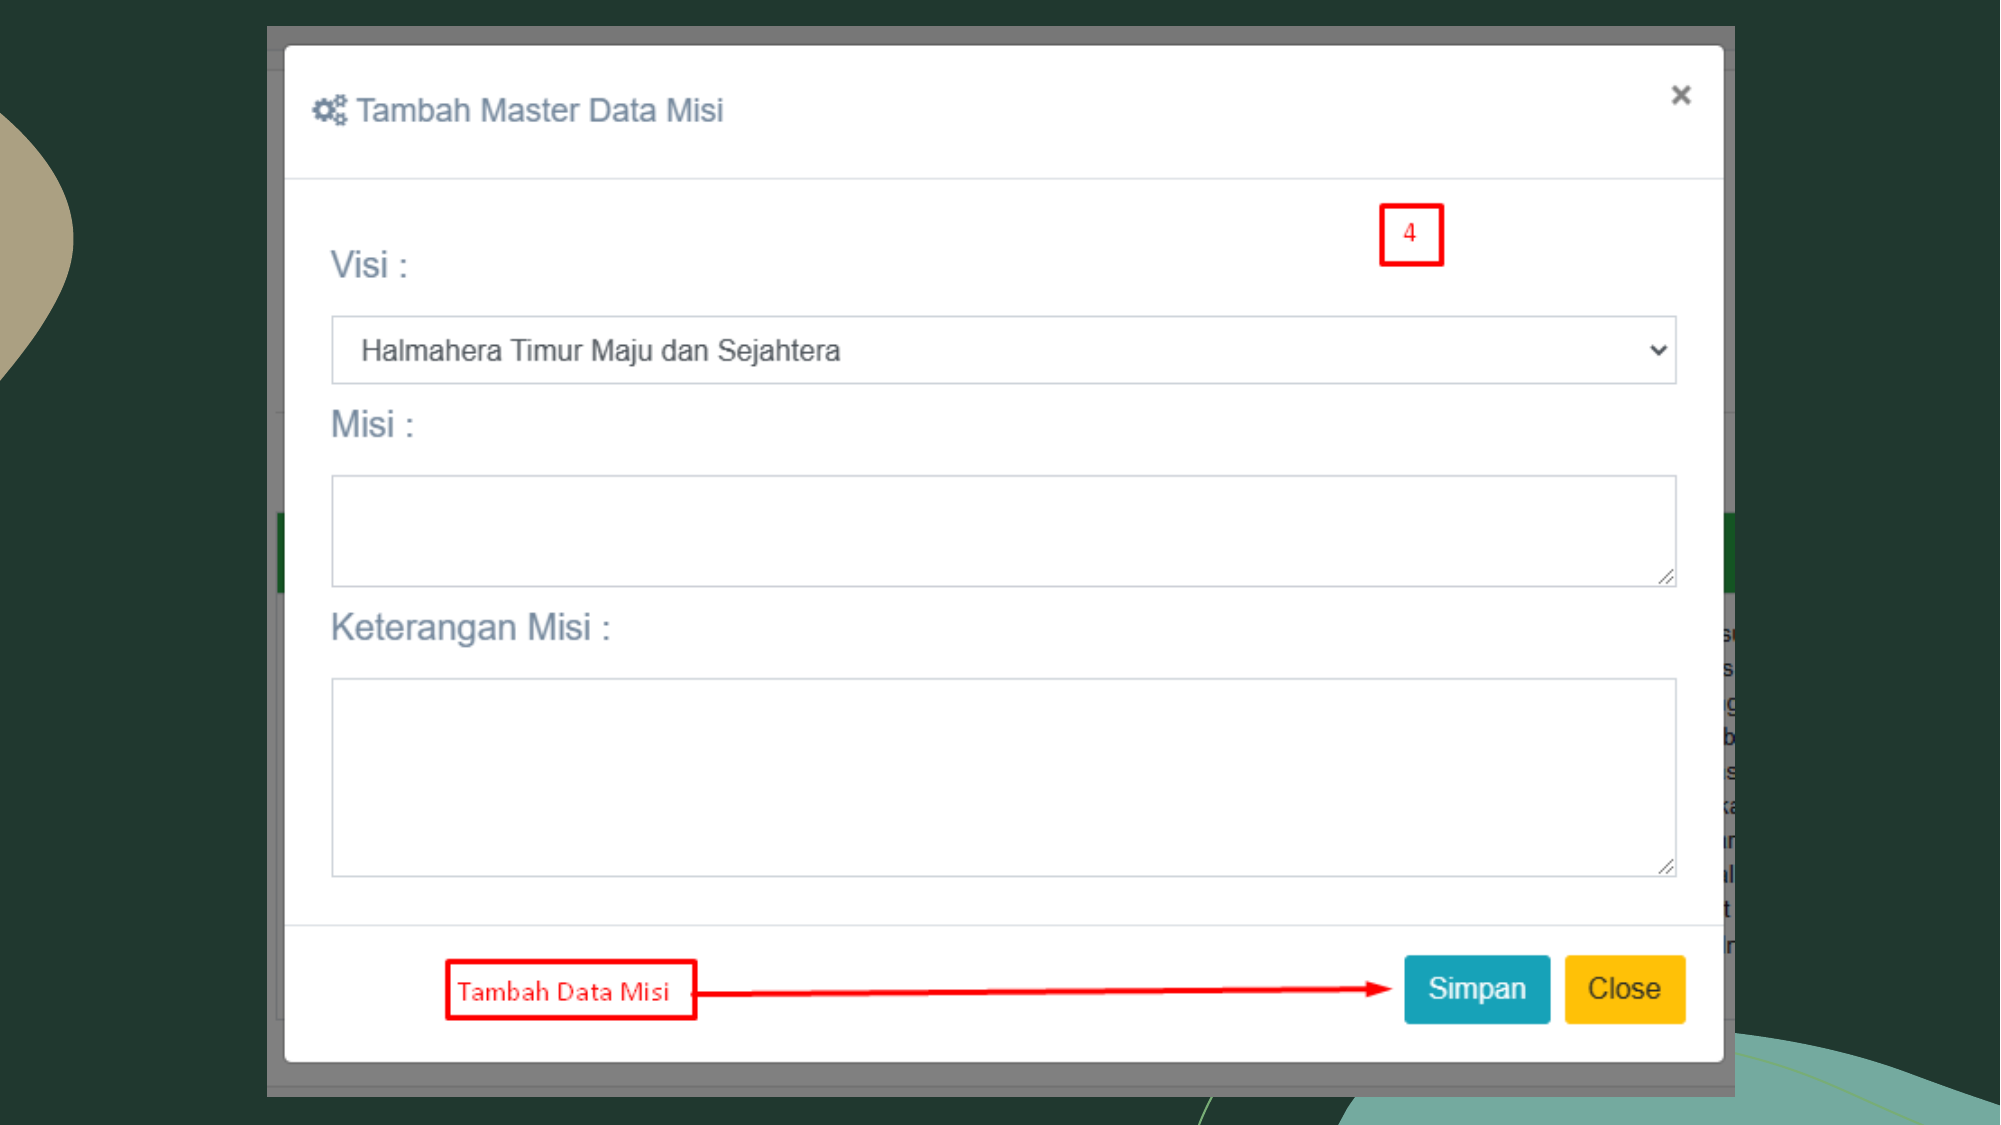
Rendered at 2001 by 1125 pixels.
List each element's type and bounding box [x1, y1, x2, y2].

picture [267, 26, 1735, 1097]
